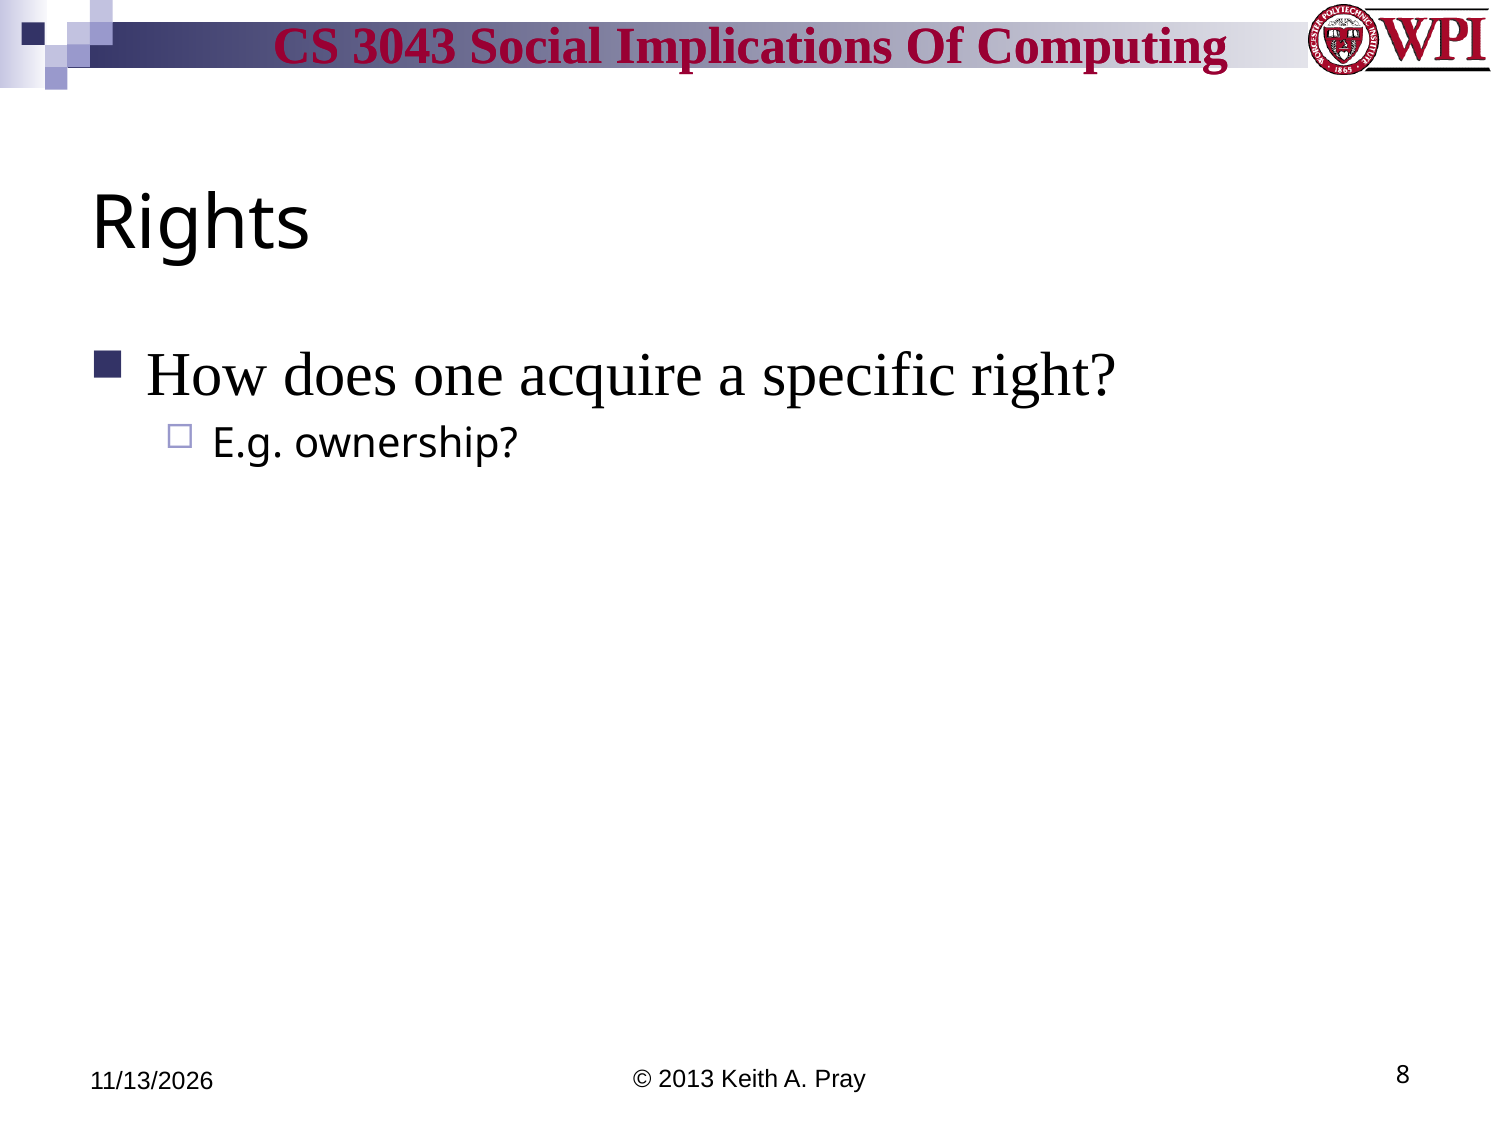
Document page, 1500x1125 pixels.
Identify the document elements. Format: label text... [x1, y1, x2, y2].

slide_number 8 [1074, 1024, 1426, 1101]
list How does one acquire a specific right? E.g. ownership? [74, 324, 1426, 963]
footer © 2013 Keith A. Pray [512, 1024, 988, 1101]
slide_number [74, 1024, 426, 1103]
picture [1308, 3, 1500, 75]
title Rights [74, 124, 1426, 313]
